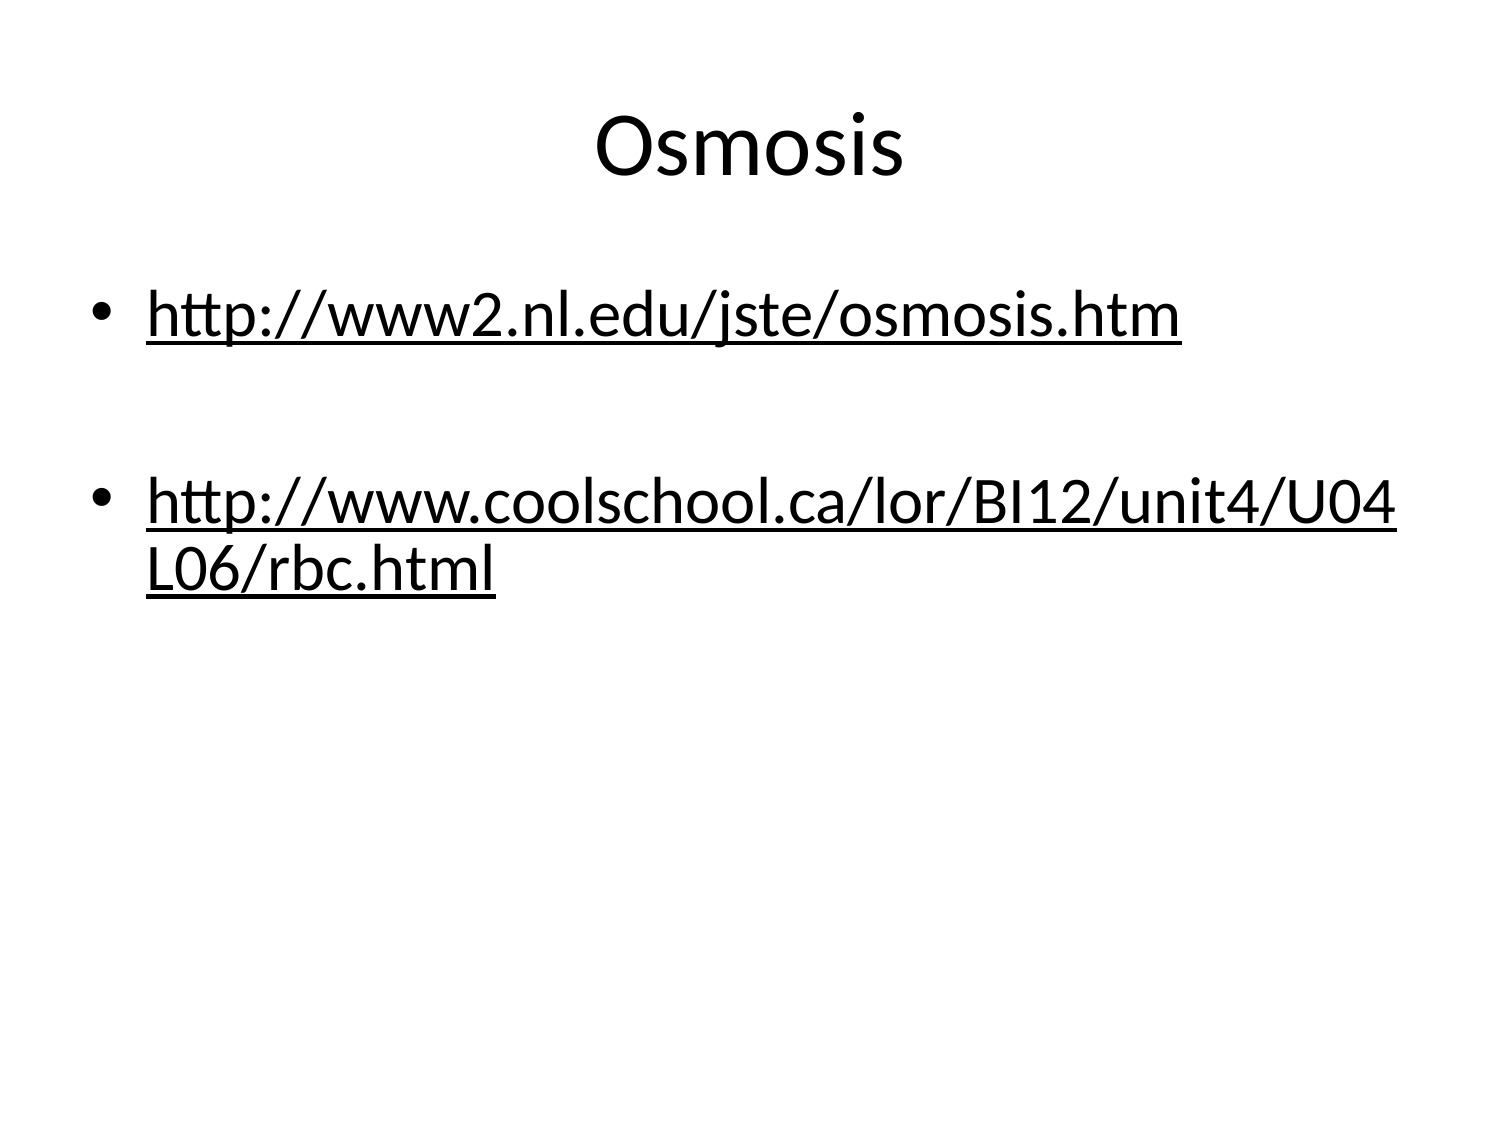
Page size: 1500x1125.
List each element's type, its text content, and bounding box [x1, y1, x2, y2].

list http://www2.nl.edu/jste/osmosis.htm http://www.coolschool.ca/lor/BI12/unit4/U04L06/rbc.html [75, 262, 1425, 1005]
title Osmosis [75, 45, 1425, 233]
